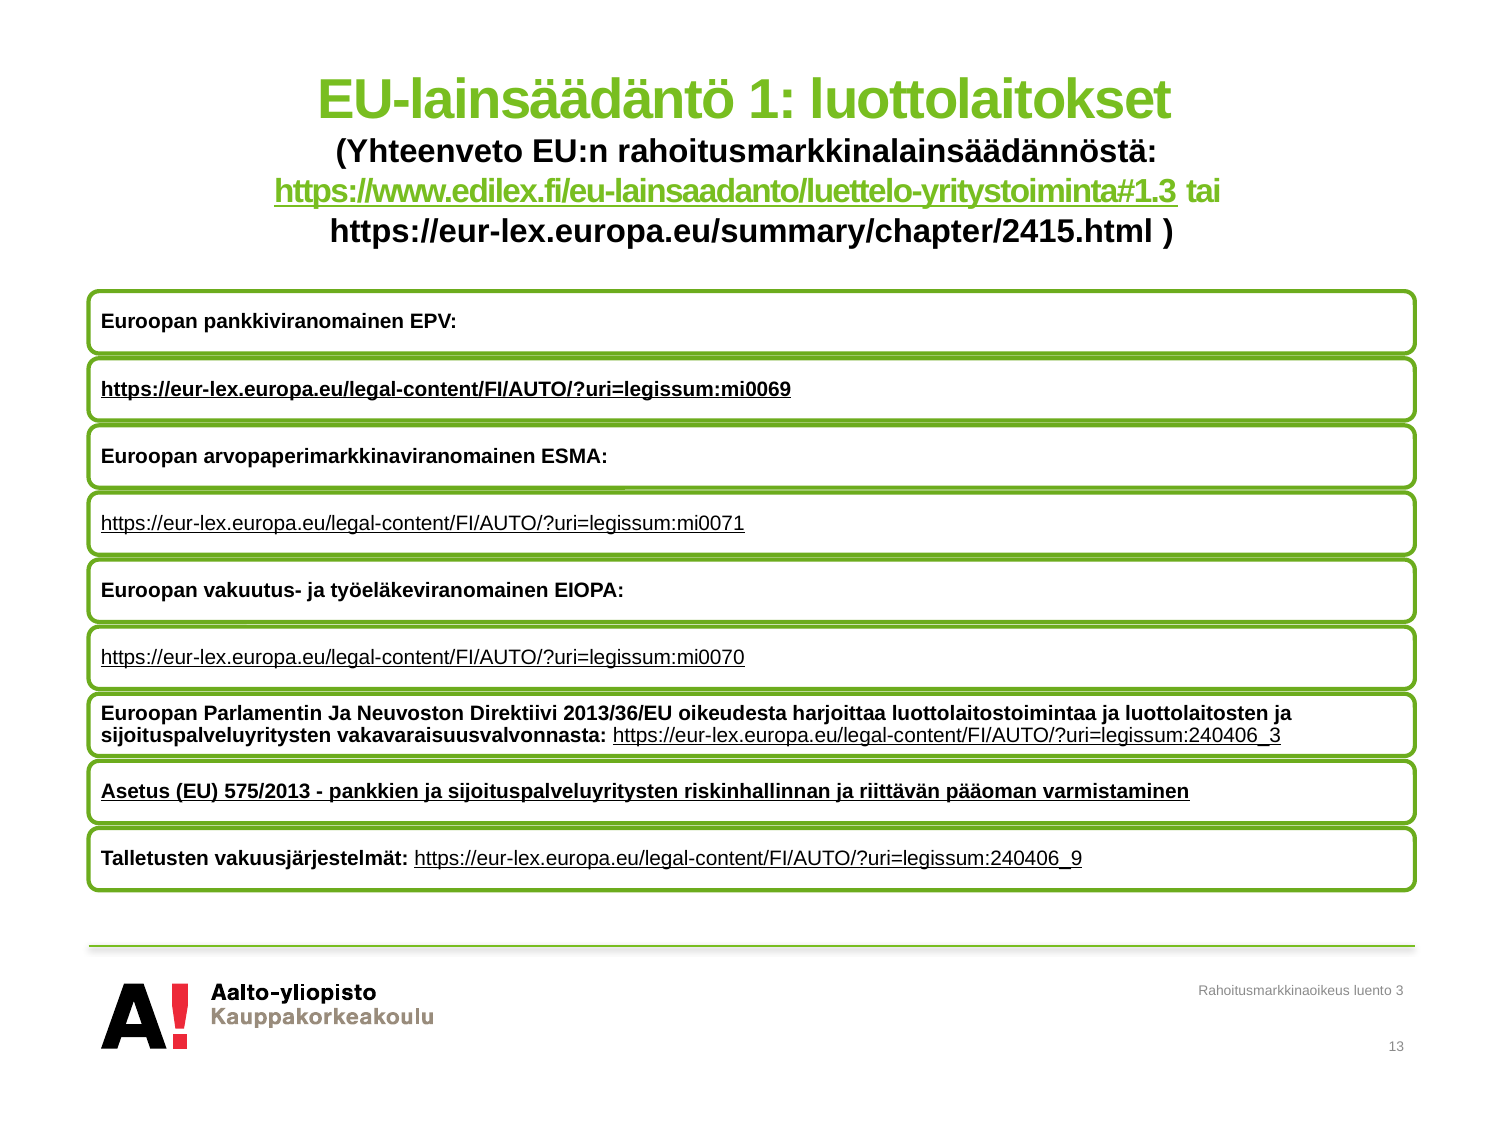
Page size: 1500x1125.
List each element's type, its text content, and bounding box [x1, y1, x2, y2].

title EU-lainsäädäntö 1: luottolaitokset (Yhteenveto EU:n rahoitusmarkkinalainsäädännöstä: https://www.edilex.fi/eu-lainsaadanto/luettelo-yritystoiminta#1.3 tai https://eur-lex.europa.eu/summary/chapter/2415.html ) [88, 62, 1415, 259]
footer Rahoitusmarkkinaoikeus luento 3 [810, 976, 1405, 1003]
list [88, 276, 1416, 906]
slide_number 13 [810, 1033, 1405, 1060]
